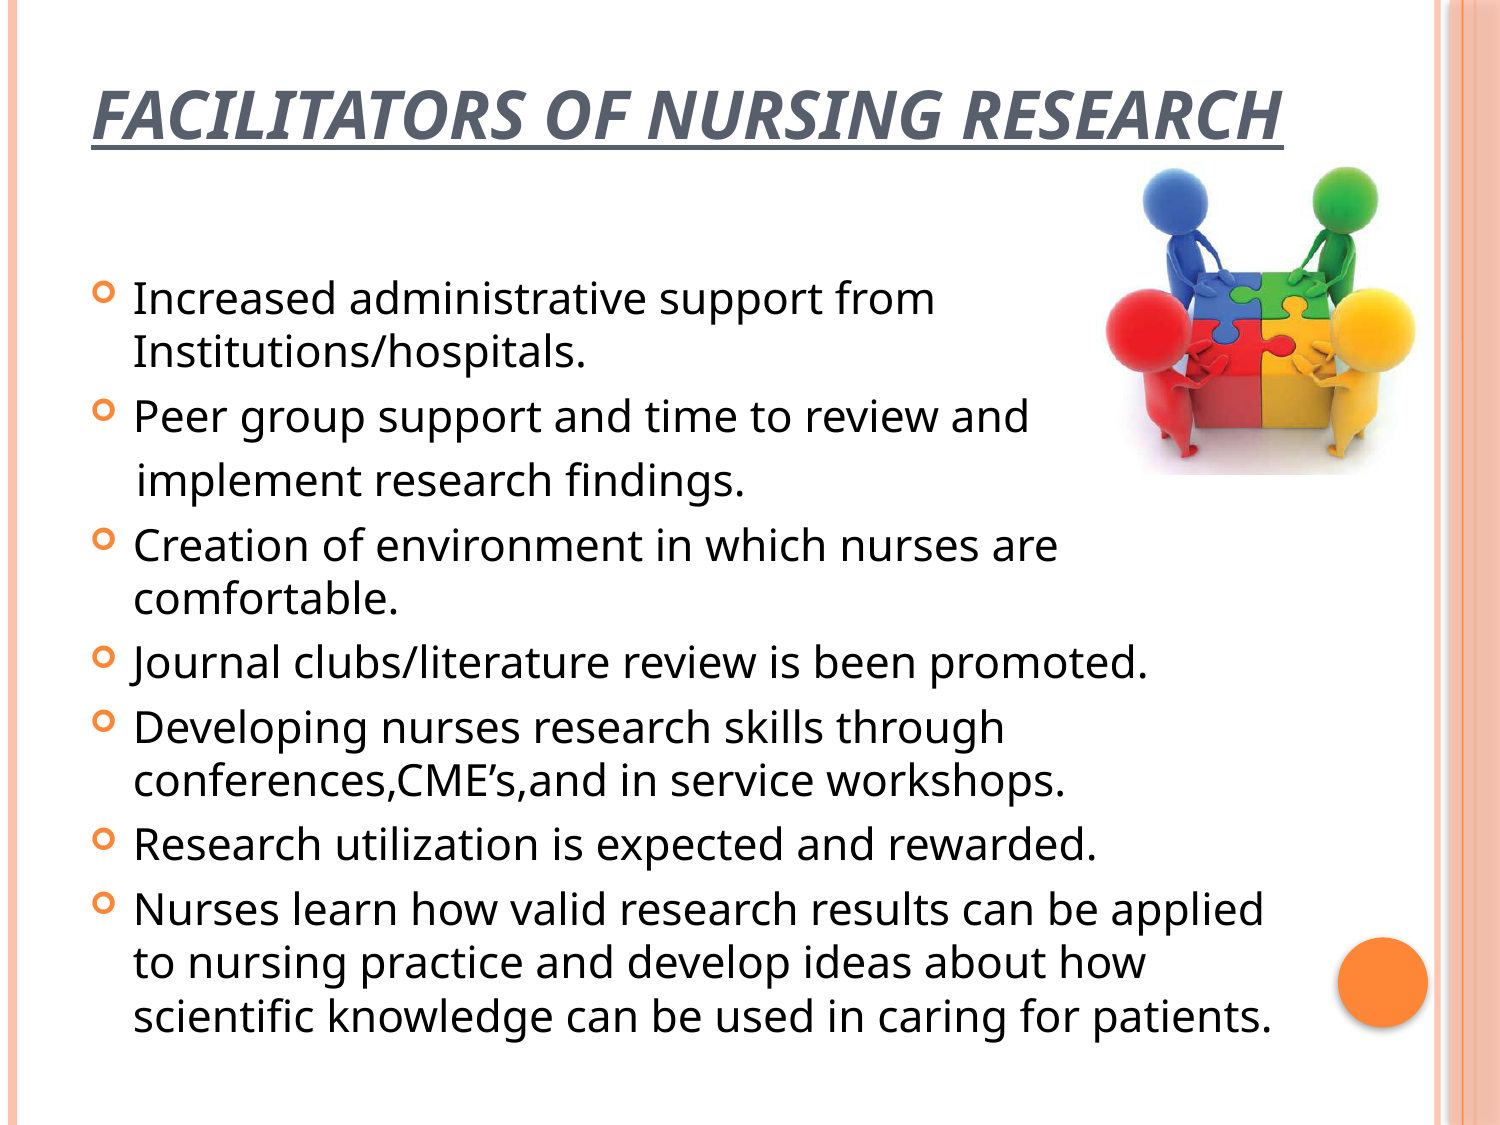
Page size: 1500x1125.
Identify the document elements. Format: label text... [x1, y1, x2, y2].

title Facilitators of Nursing Research [75, 45, 1300, 233]
list Increased administrative support from Institutions/hospitals. Peer group support and time to review and implement research findings. Creation of environment in which nurses are comfortable. Journal clubs/literature review is been promoted. Developing nurses research skills through conferences,CME’s,and in service workshops. Research utilization is expected and rewarded. Nurses learn how valid research results can be applied to nursing practice and develop ideas about how scientific knowledge can be used in caring for patients. [75, 262, 1300, 1062]
picture [1086, 161, 1434, 480]
